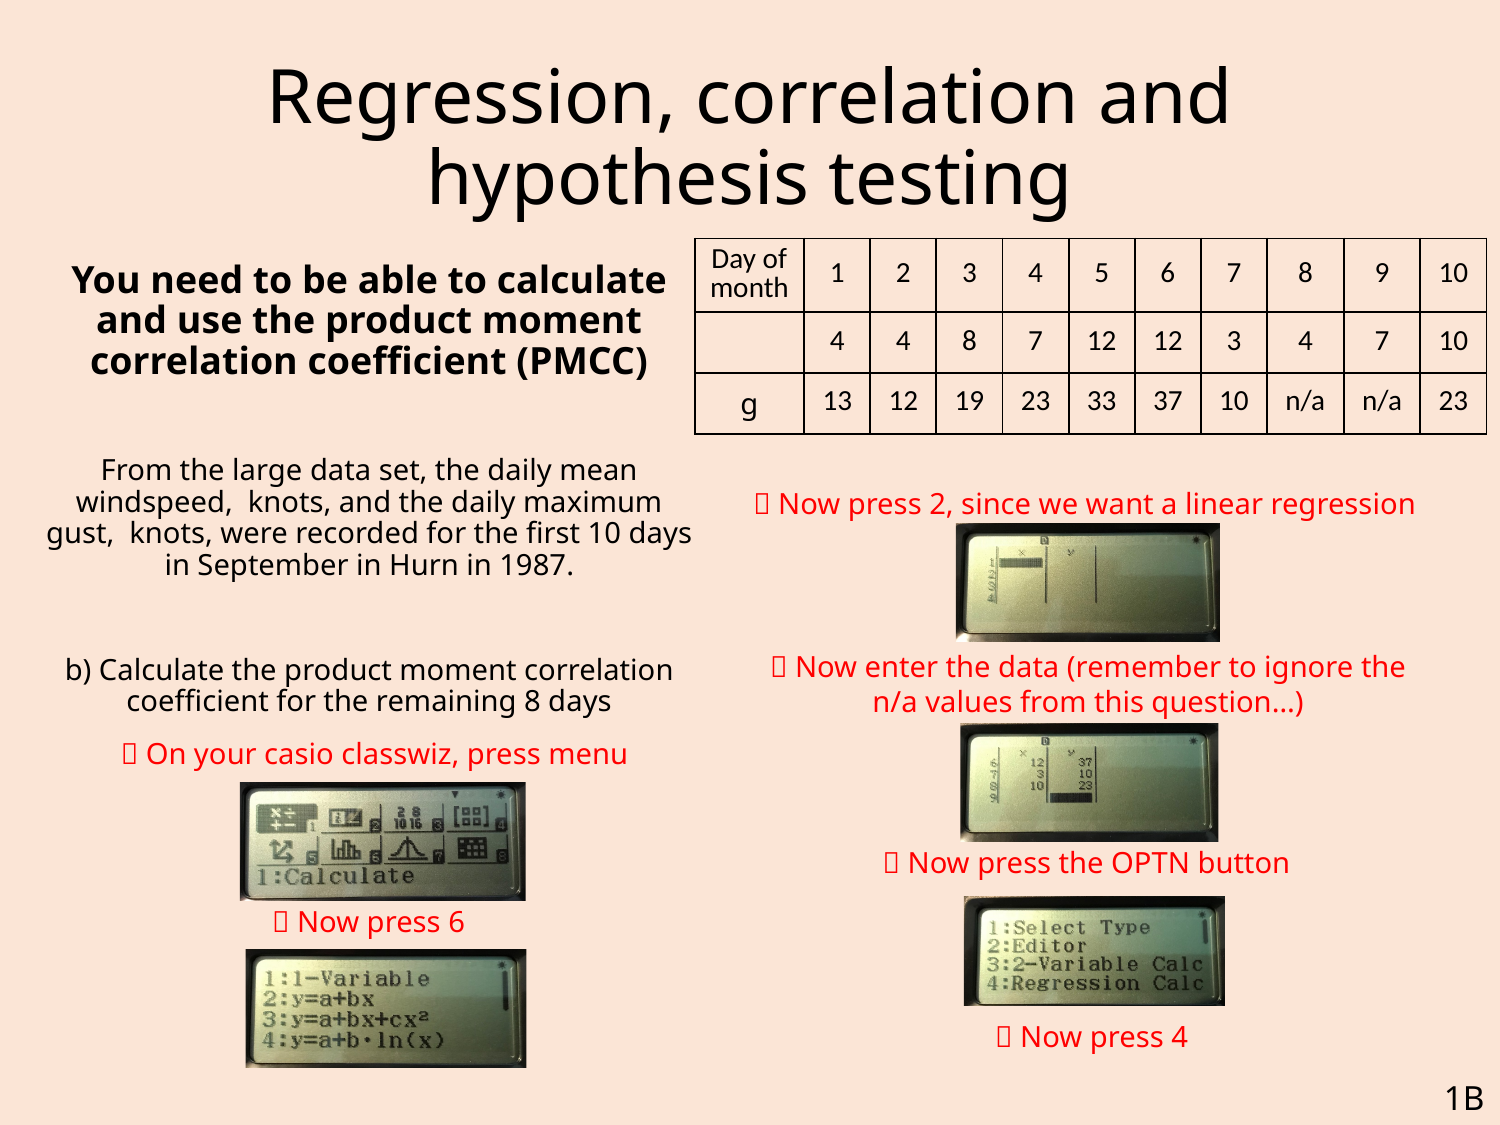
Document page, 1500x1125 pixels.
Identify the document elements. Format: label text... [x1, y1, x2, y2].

text_box  Now press 4 [972, 1010, 1211, 1061]
picture [955, 523, 1220, 642]
picture [245, 949, 527, 1068]
picture [963, 896, 1225, 1006]
picture [960, 723, 1219, 842]
text_box 1B [1428, 1074, 1500, 1125]
picture [239, 782, 526, 901]
text_box  Now enter the data (remember to ignore the n/a values from this question…) [739, 640, 1438, 726]
title Regression, correlation and hypothesis testing [103, 30, 1397, 249]
text_box  Now press the OPTN button [856, 837, 1317, 888]
text_box  Now press 6 [257, 901, 481, 946]
text_box  On your casio classwiz, press menu [106, 728, 644, 778]
text_box  Now press 2, since we want a linear regression [738, 478, 1432, 528]
